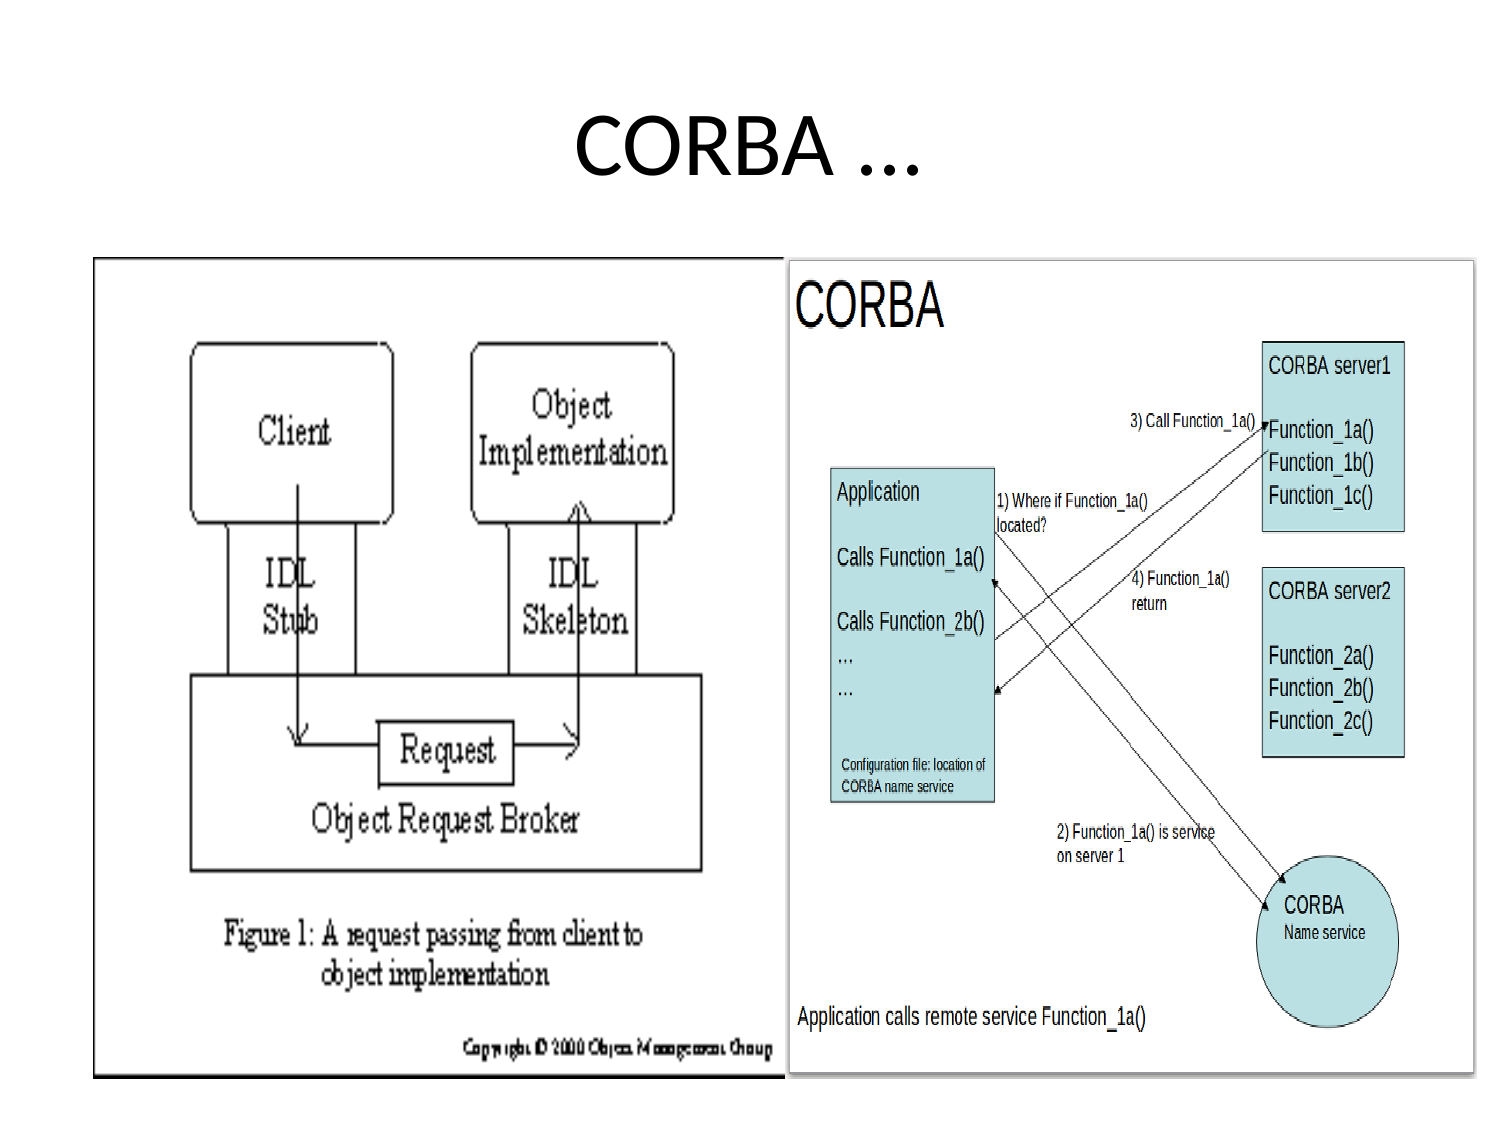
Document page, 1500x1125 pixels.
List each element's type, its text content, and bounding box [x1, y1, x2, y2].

title CORBA ... [75, 45, 1425, 233]
picture [784, 257, 1477, 1079]
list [93, 257, 783, 1079]
